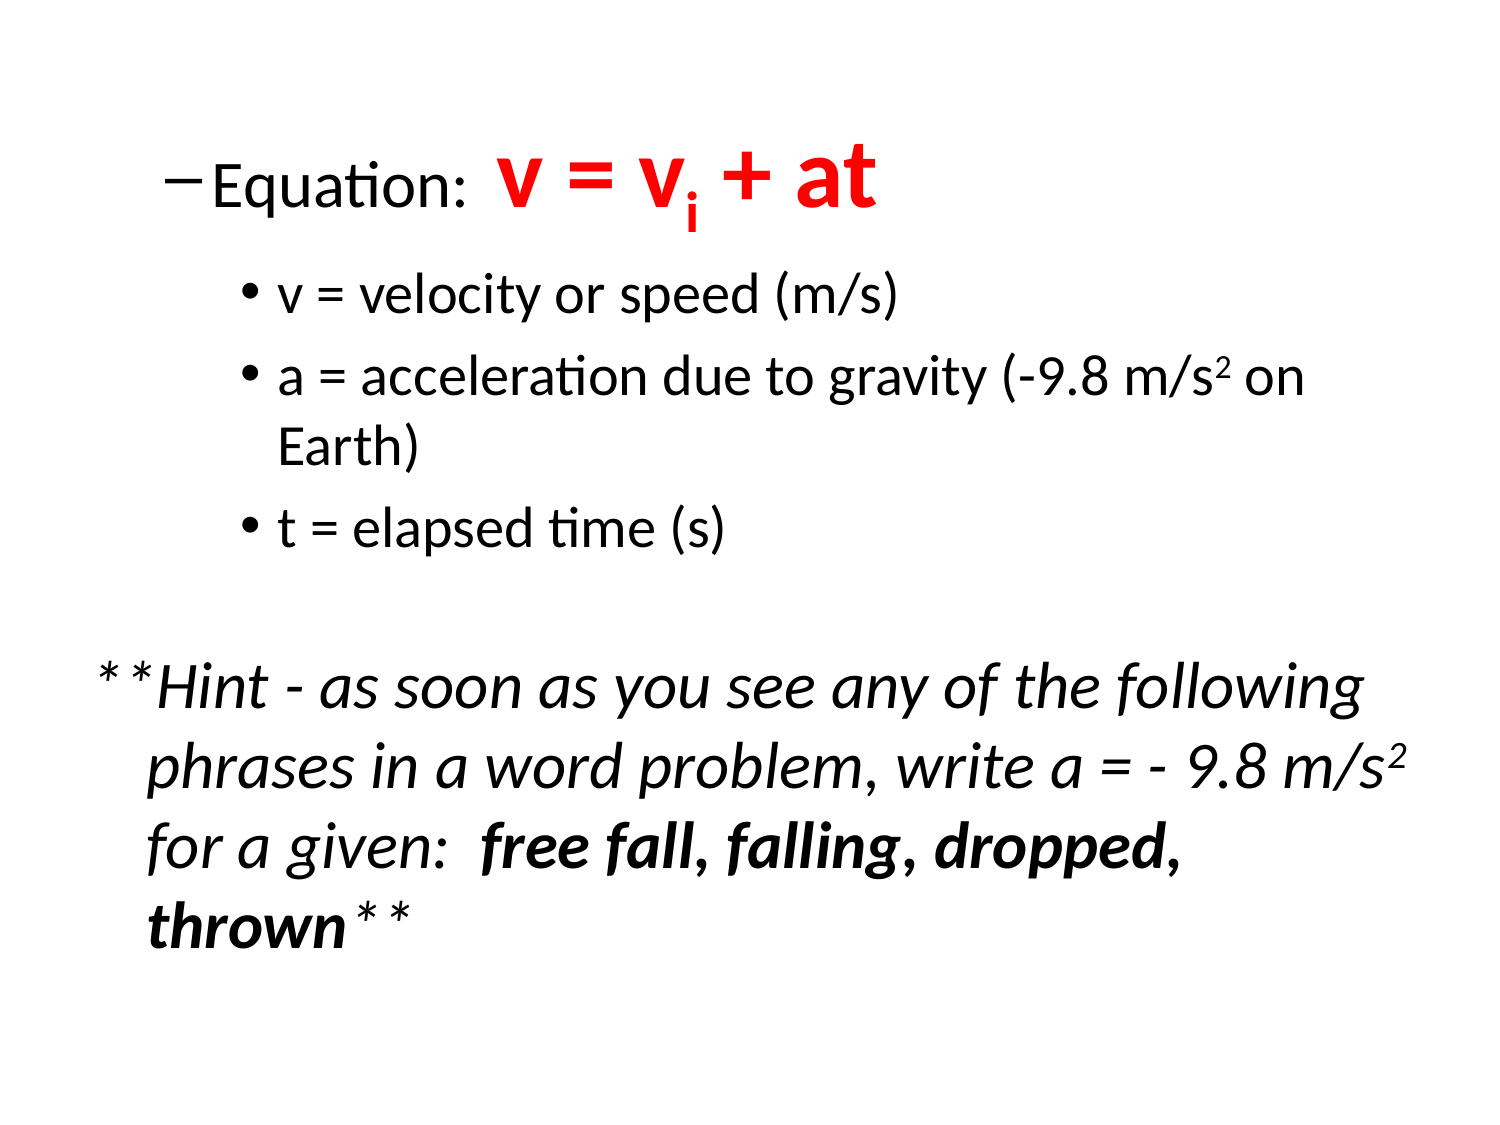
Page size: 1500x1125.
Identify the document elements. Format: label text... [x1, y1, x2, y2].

list Equation: v = vi + at v = velocity or speed (m/s) a = acceleration due to gravity (-9.8 m/s2 on Earth) t = elapsed time (s) **Hint - as soon as you see any of the following phrases in a word problem, write a = - 9.8 m/s2 for a given: free fall, falling, dropped, thrown** [75, 99, 1425, 1005]
